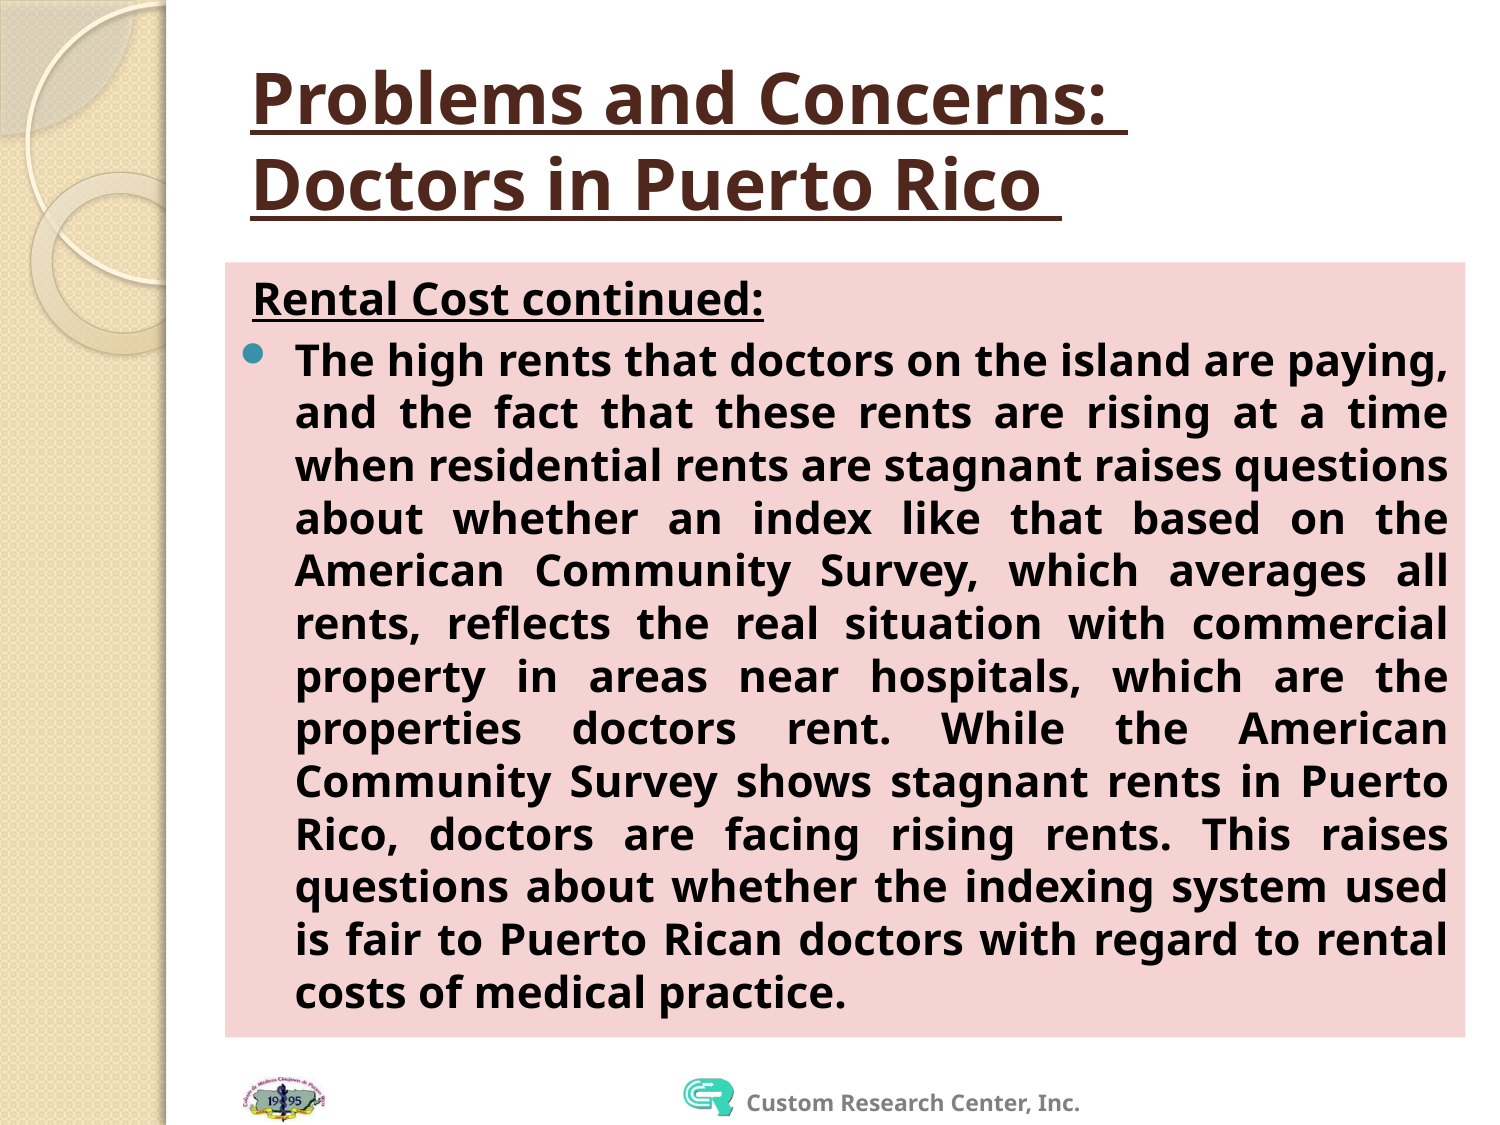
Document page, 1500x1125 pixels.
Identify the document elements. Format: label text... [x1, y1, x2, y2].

picture [682, 1076, 735, 1117]
picture [243, 1077, 325, 1122]
list Rental Cost continued: The high rents that doctors on the island are paying, and the fact that these rents are rising at a time when residential rents are stagnant raises questions about whether an index like that based on the American Community Survey, which averages all rents, reflects the real situation with commercial property in areas near hospitals, which are the properties doctors rent. While the American Community Survey shows stagnant rents in Puerto Rico, doctors are facing rising rents. This raises questions about whether the indexing system used is fair to Puerto Rican doctors with regard to rental costs of medical practice. [225, 262, 1466, 1038]
title Problems and Concerns: Doctors in Puerto Rico [235, 45, 1466, 233]
